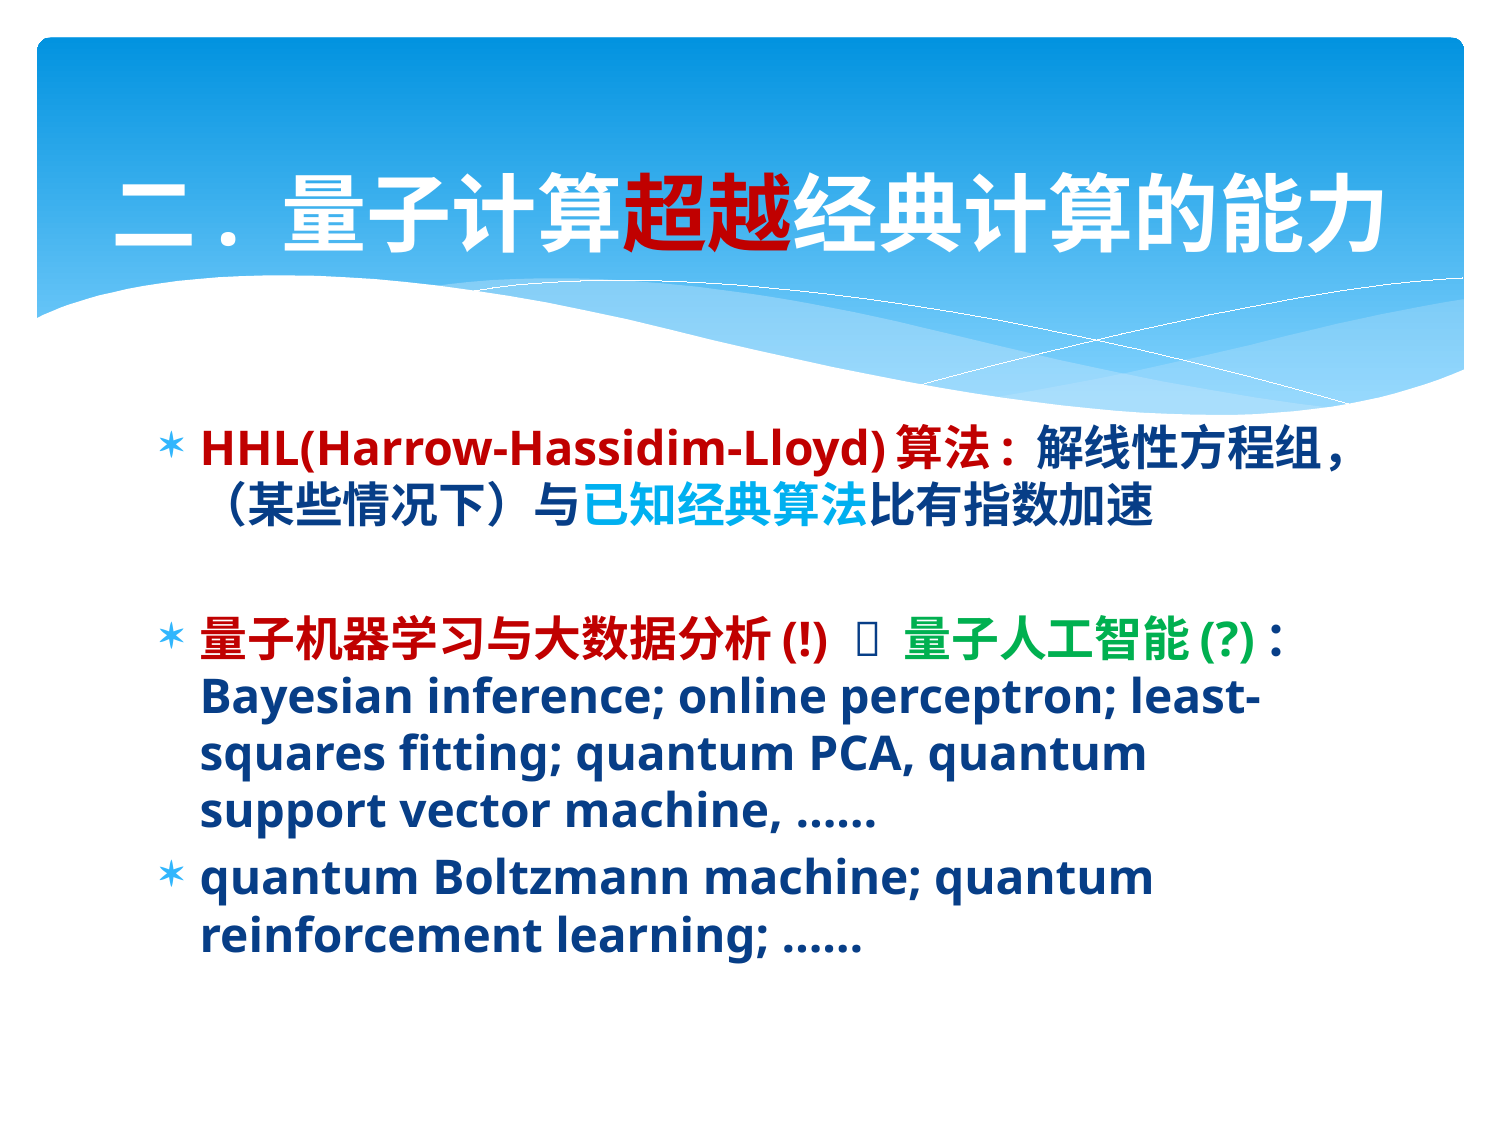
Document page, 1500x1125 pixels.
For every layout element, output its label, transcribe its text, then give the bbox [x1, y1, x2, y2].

title 二. 量子计算超越经典计算的能力 [75, 108, 1426, 314]
list HHL(Harrow-Hassidim-Lloyd)算法: 解线性方程组，（某些情况下）与已知经典算法比有指数加速 量子机器学习与大数据分析(!)  量子人工智能(?)：Bayesian inference; online perceptron; least-squares fitting; quantum PCA, quantum support vector machine, …… quantum Boltzmann machine; quantum reinforcement learning; …… [144, 410, 1361, 977]
